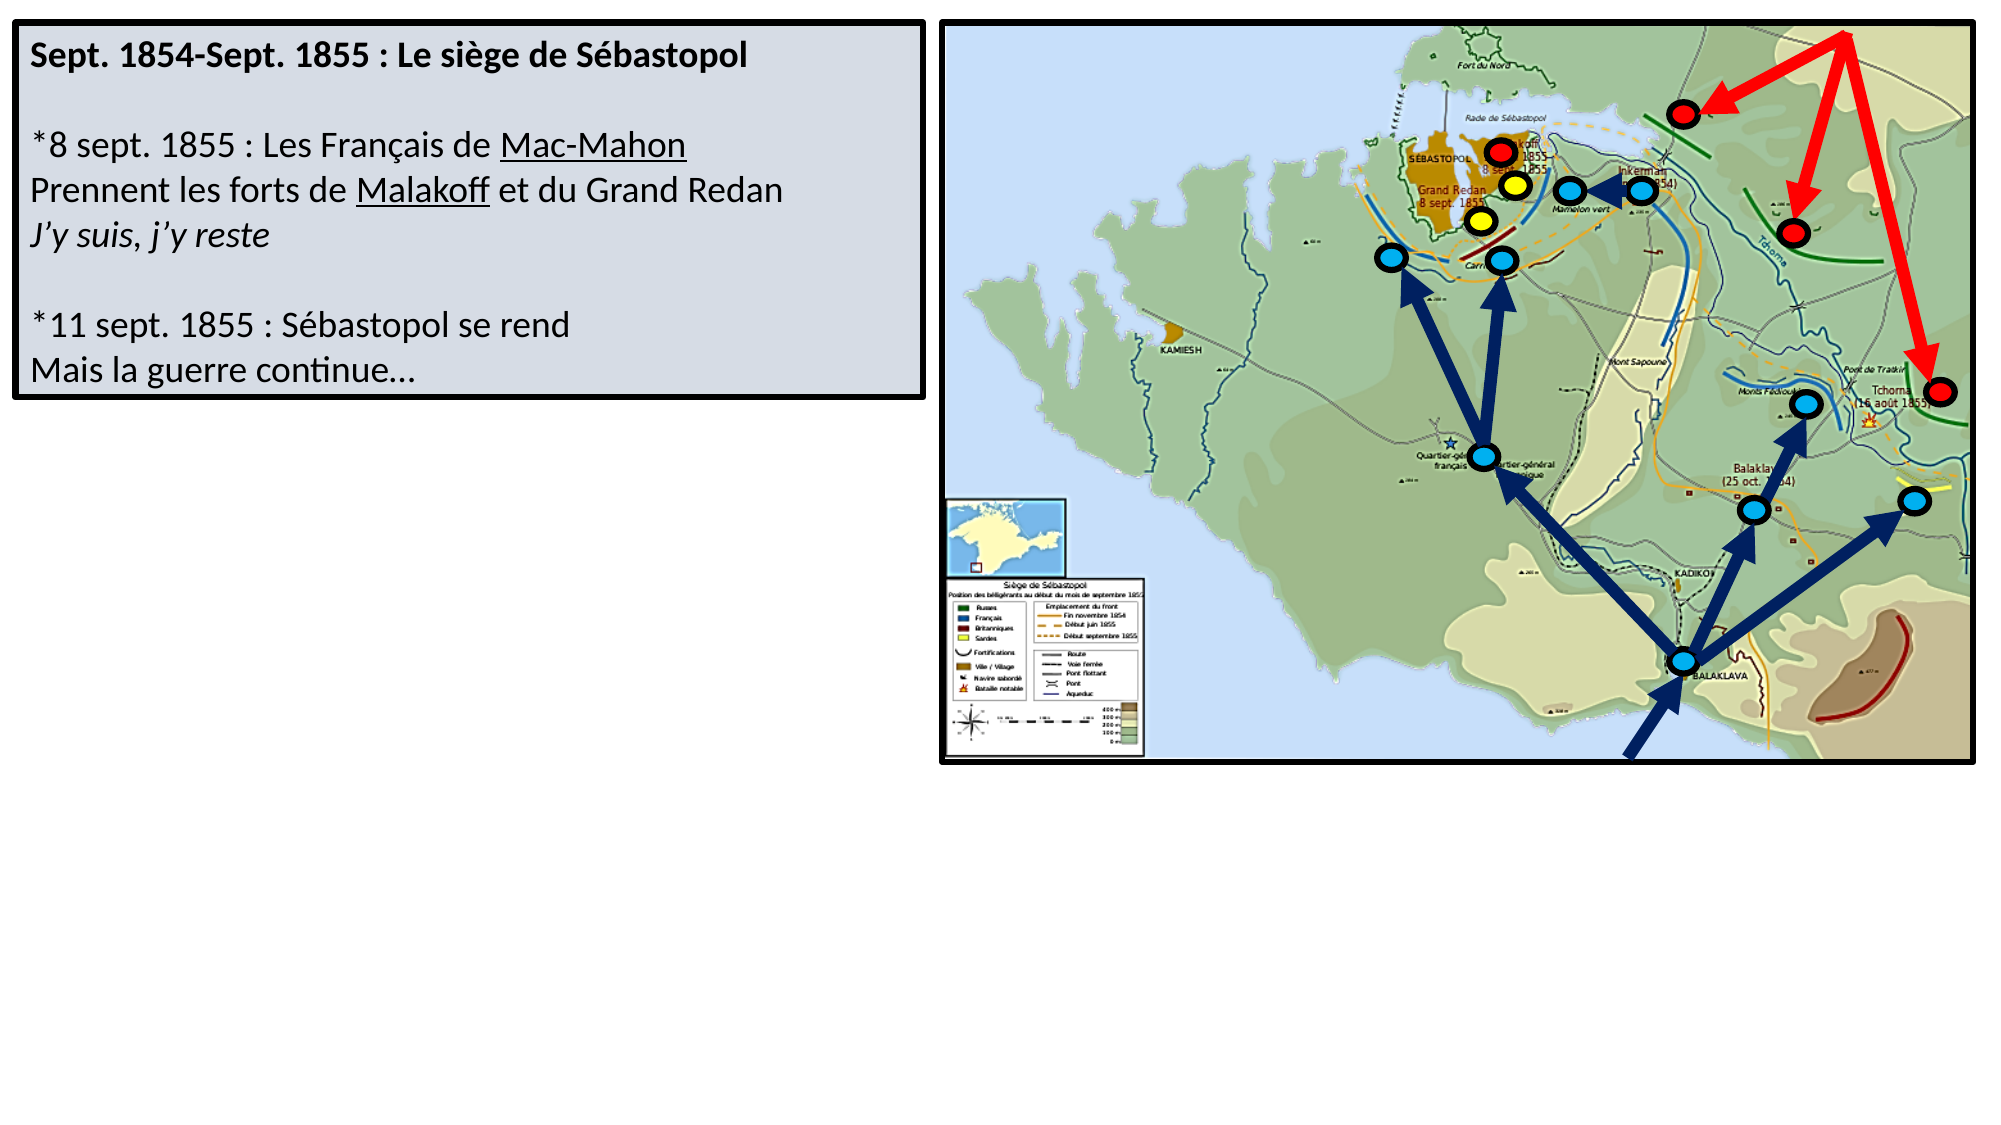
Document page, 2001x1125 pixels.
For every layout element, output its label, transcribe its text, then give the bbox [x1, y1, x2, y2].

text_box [1483, 272, 1503, 445]
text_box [1627, 673, 1684, 758]
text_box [1494, 465, 1674, 653]
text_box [1846, 39, 1931, 384]
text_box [1693, 522, 1755, 653]
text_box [1697, 35, 1847, 115]
picture [945, 25, 1971, 759]
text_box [1793, 115, 1846, 222]
text_box Sept. 1854-Sept. 1855 : Le siège de Sébastopol *8 sept. 1855 : Les Français de Mac-Mahon Prennent les forts de Malakoff et du Grand Redan J’y suis, j’y reste *11 sept. 1855 : Sébastopol se rend Mais la guerre continue… [15, 22, 924, 398]
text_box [1764, 416, 1807, 502]
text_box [1697, 509, 1905, 662]
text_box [1401, 266, 1484, 445]
